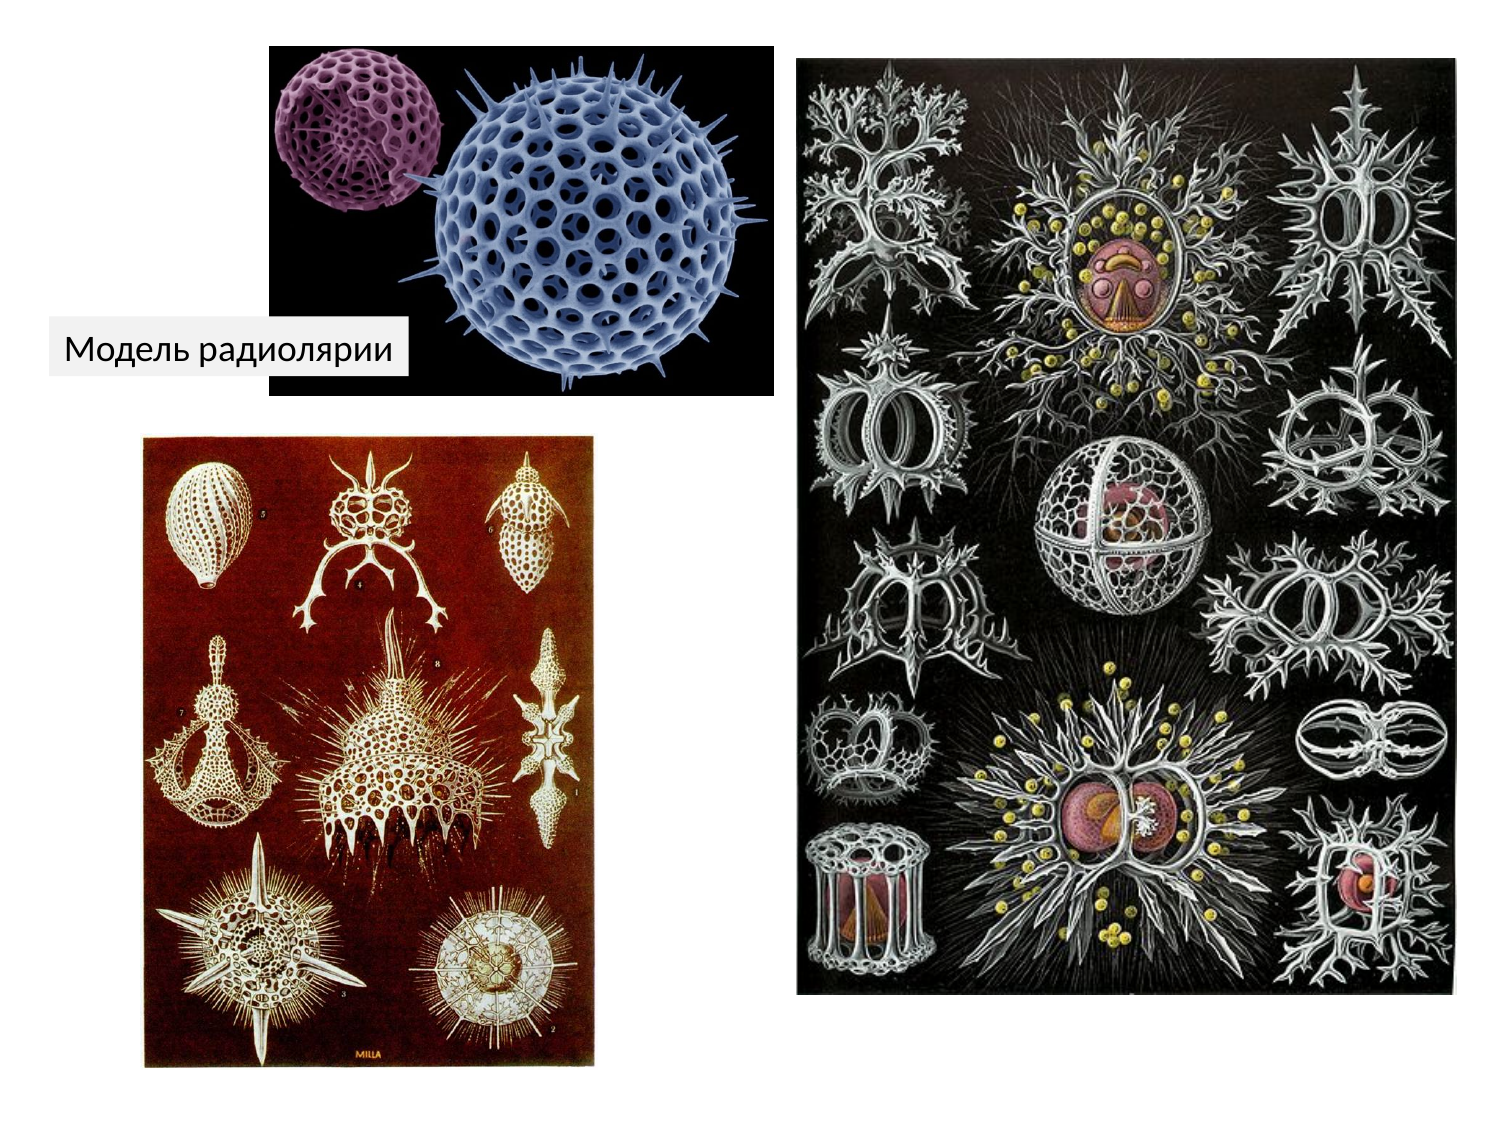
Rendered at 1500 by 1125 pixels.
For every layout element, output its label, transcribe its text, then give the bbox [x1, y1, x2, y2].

picture [140, 433, 598, 1070]
text_box Модель радиолярии [49, 316, 269, 377]
picture [796, 58, 1457, 995]
picture [269, 46, 774, 396]
